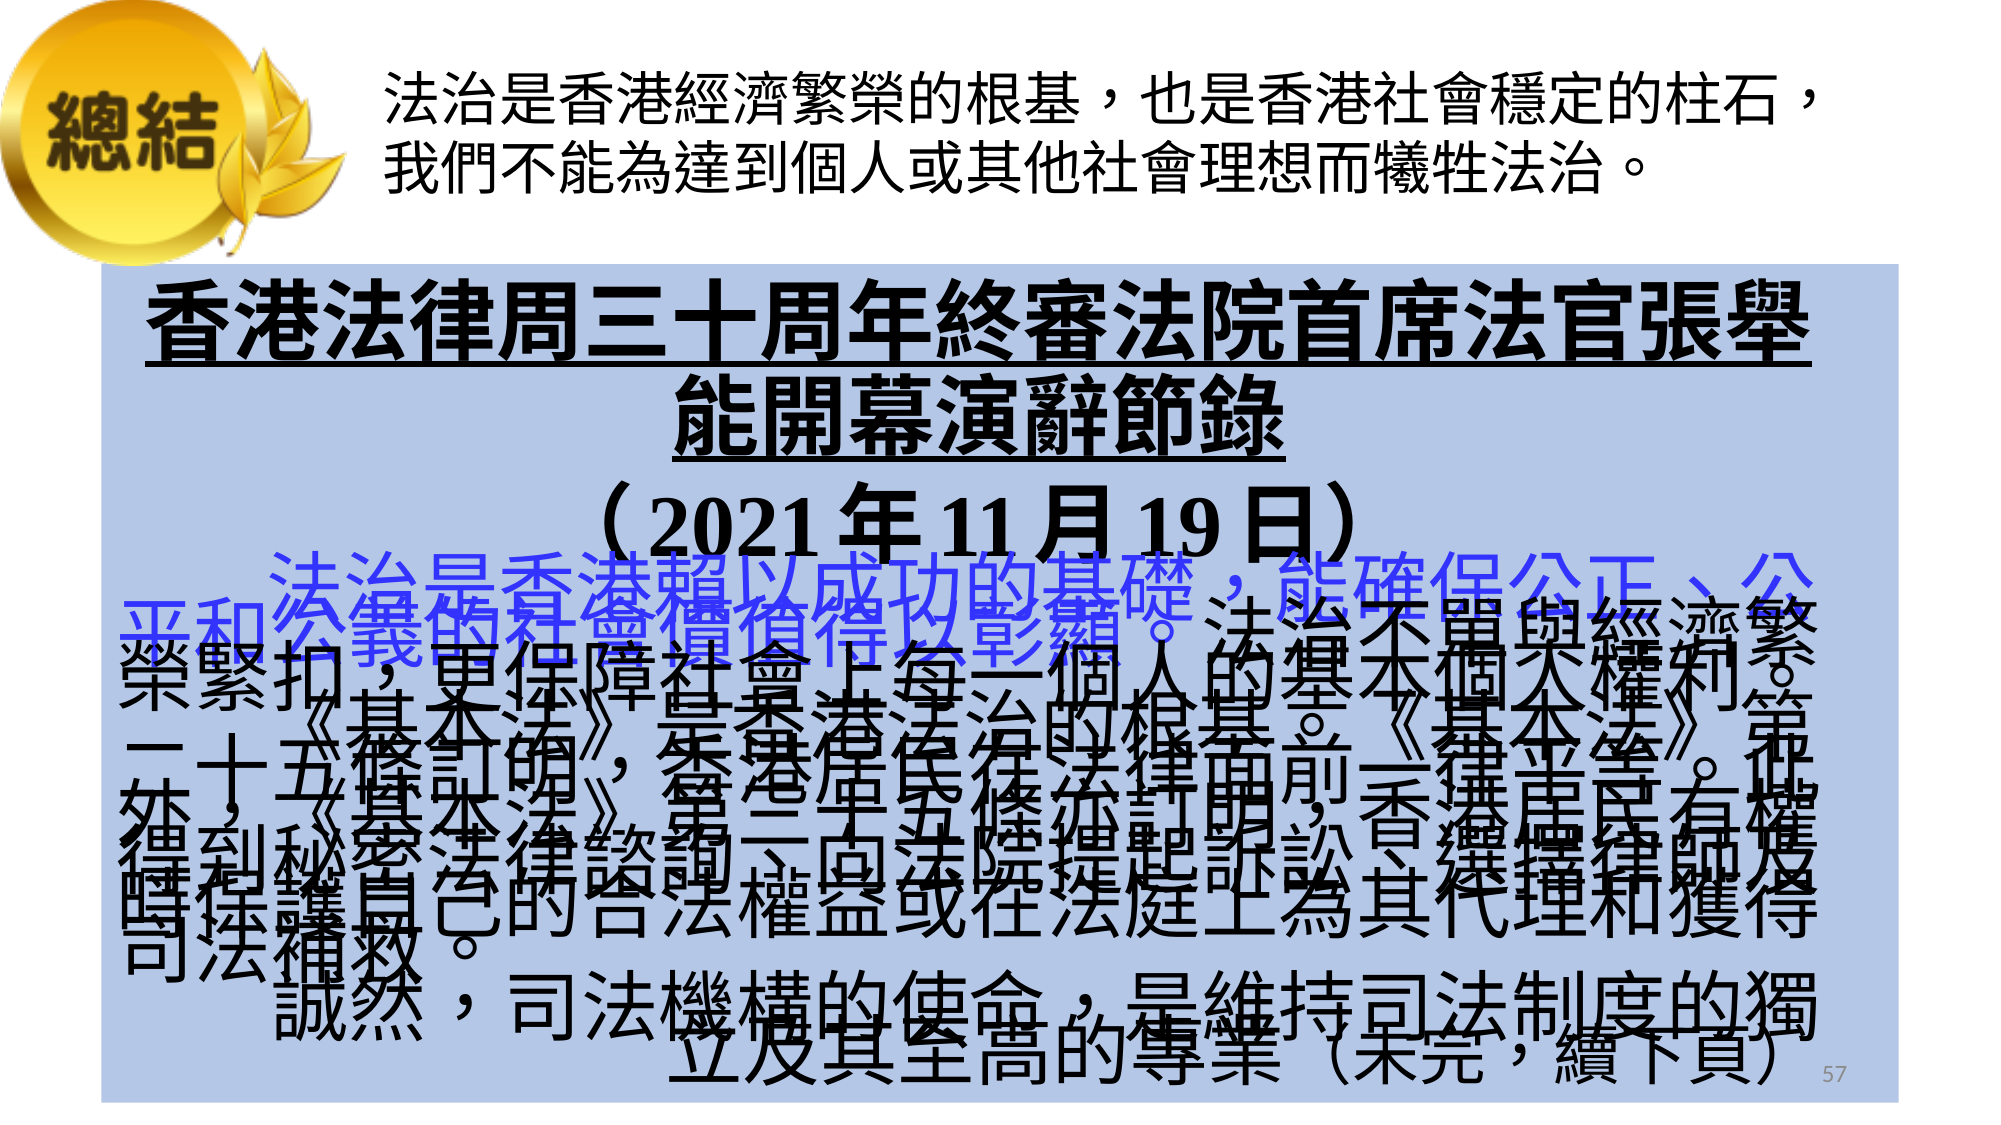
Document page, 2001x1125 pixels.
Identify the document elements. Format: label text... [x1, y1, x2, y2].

list 香港法律周三十周年終審法院首席法官張舉能開幕演辭節錄 （2021年11月19日） 法治是香港賴以成功的基礎，能確保公正、公平和公義的社會價值得以彰顯。法治不單與經濟繁榮緊扣，更保障社會上每一個人的基本個人權利。 《基本法》是香港法治的根基。《基本法》第二十五條訂明，香港居民在法律面前一律平等。此外，《基本法》第三十五條亦訂明，香港居民有權得到秘密法律諮詢、向法院提起訴訟、選擇律師及時保護自己的合法權益或在法庭上為其代理和獲得司法補救。 誠然，司法機構的使命，是維持司法制度的獨立及其至高的專業（未完，續下頁） [101, 264, 1899, 1103]
picture [0, 0, 347, 266]
slide_number 57 [1412, 1042, 1863, 1103]
text_box 法治是香港經濟繁榮的根基，也是香港社會穩定的柱石，我們不能為達到個人或其他社會理想而犧牲法治。 [367, 54, 1820, 210]
